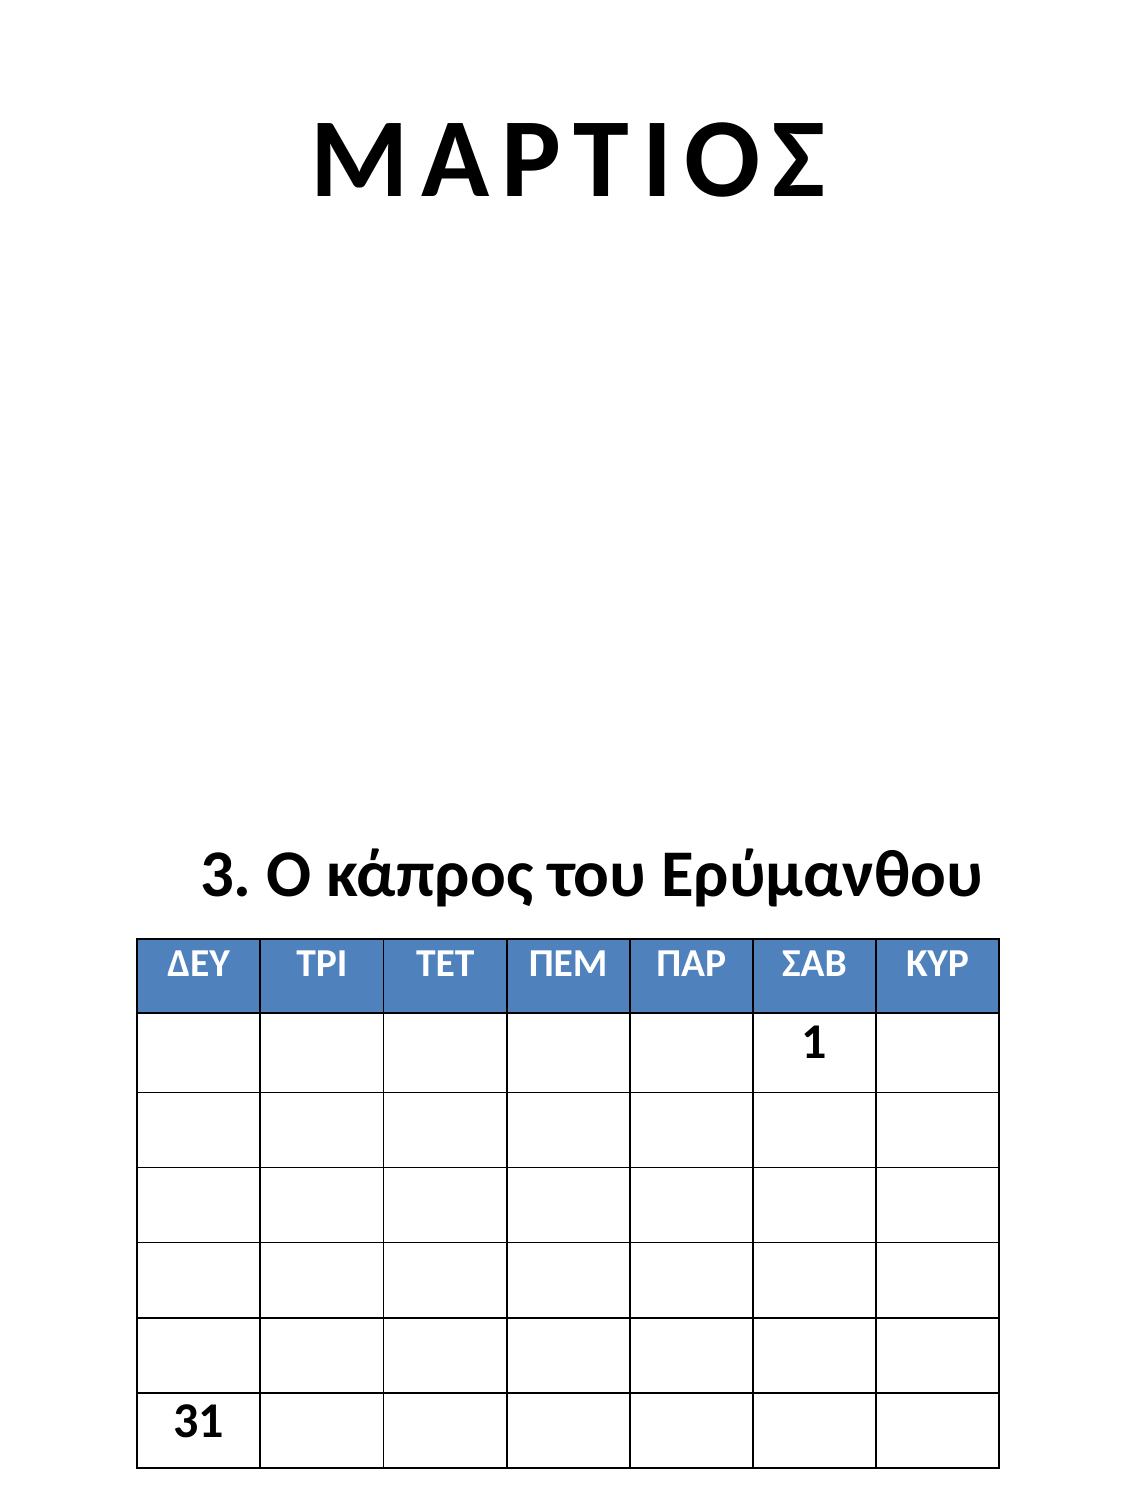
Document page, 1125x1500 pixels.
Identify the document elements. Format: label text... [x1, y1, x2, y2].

table_header ΤΕΤ [384, 940, 506, 1012]
table_cell [508, 1168, 629, 1242]
table_cell [754, 1243, 875, 1317]
table_cell [877, 1168, 998, 1242]
table_cell 1 [754, 1014, 875, 1092]
table_cell [631, 1168, 752, 1242]
table_cell 31 [138, 1394, 259, 1467]
table_cell [631, 1014, 752, 1092]
table_cell [261, 1168, 383, 1242]
table_header ΤΡΙ [261, 940, 383, 1012]
table_cell [508, 1093, 629, 1167]
table_cell [384, 1014, 506, 1092]
table_cell [138, 1319, 259, 1392]
text_box ΜΑΡΤΙΟΣ [89, 76, 1047, 227]
table_header ΠΑΡ [631, 940, 752, 1012]
table_cell [384, 1319, 506, 1392]
table_cell [384, 1168, 506, 1242]
table_cell [754, 1319, 875, 1392]
table_cell [138, 1243, 259, 1317]
table_cell [877, 1093, 998, 1167]
table_cell [261, 1319, 383, 1392]
table_cell [754, 1394, 875, 1467]
table_cell [631, 1093, 752, 1167]
table_header ΠΕΜ [508, 940, 629, 1012]
table_cell [877, 1319, 998, 1392]
table_cell [138, 1014, 259, 1092]
table_cell [384, 1394, 506, 1467]
table_cell [877, 1243, 998, 1317]
table_cell [384, 1243, 506, 1317]
table_cell [508, 1014, 629, 1092]
table_cell [877, 1394, 998, 1467]
table_cell [261, 1243, 383, 1317]
table_cell [261, 1093, 383, 1167]
table_cell [754, 1168, 875, 1242]
table_cell [508, 1319, 629, 1392]
table_cell [261, 1394, 383, 1467]
table_cell [754, 1093, 875, 1167]
table_cell [631, 1319, 752, 1392]
table_header ΣΑΒ [754, 940, 875, 1012]
table_cell [508, 1394, 629, 1467]
table_cell [631, 1243, 752, 1317]
table_cell [138, 1093, 259, 1167]
table_cell [877, 1014, 998, 1092]
table_cell [384, 1093, 506, 1167]
table_cell [631, 1394, 752, 1467]
table_cell [261, 1014, 383, 1092]
table_header ΚΥΡ [877, 940, 998, 1012]
table_cell [508, 1243, 629, 1317]
table_header ΔΕΥ [138, 940, 259, 1012]
text_box 3. Ο κάπρος του Ερύµανθου [137, 822, 1047, 918]
table_cell [138, 1168, 259, 1242]
